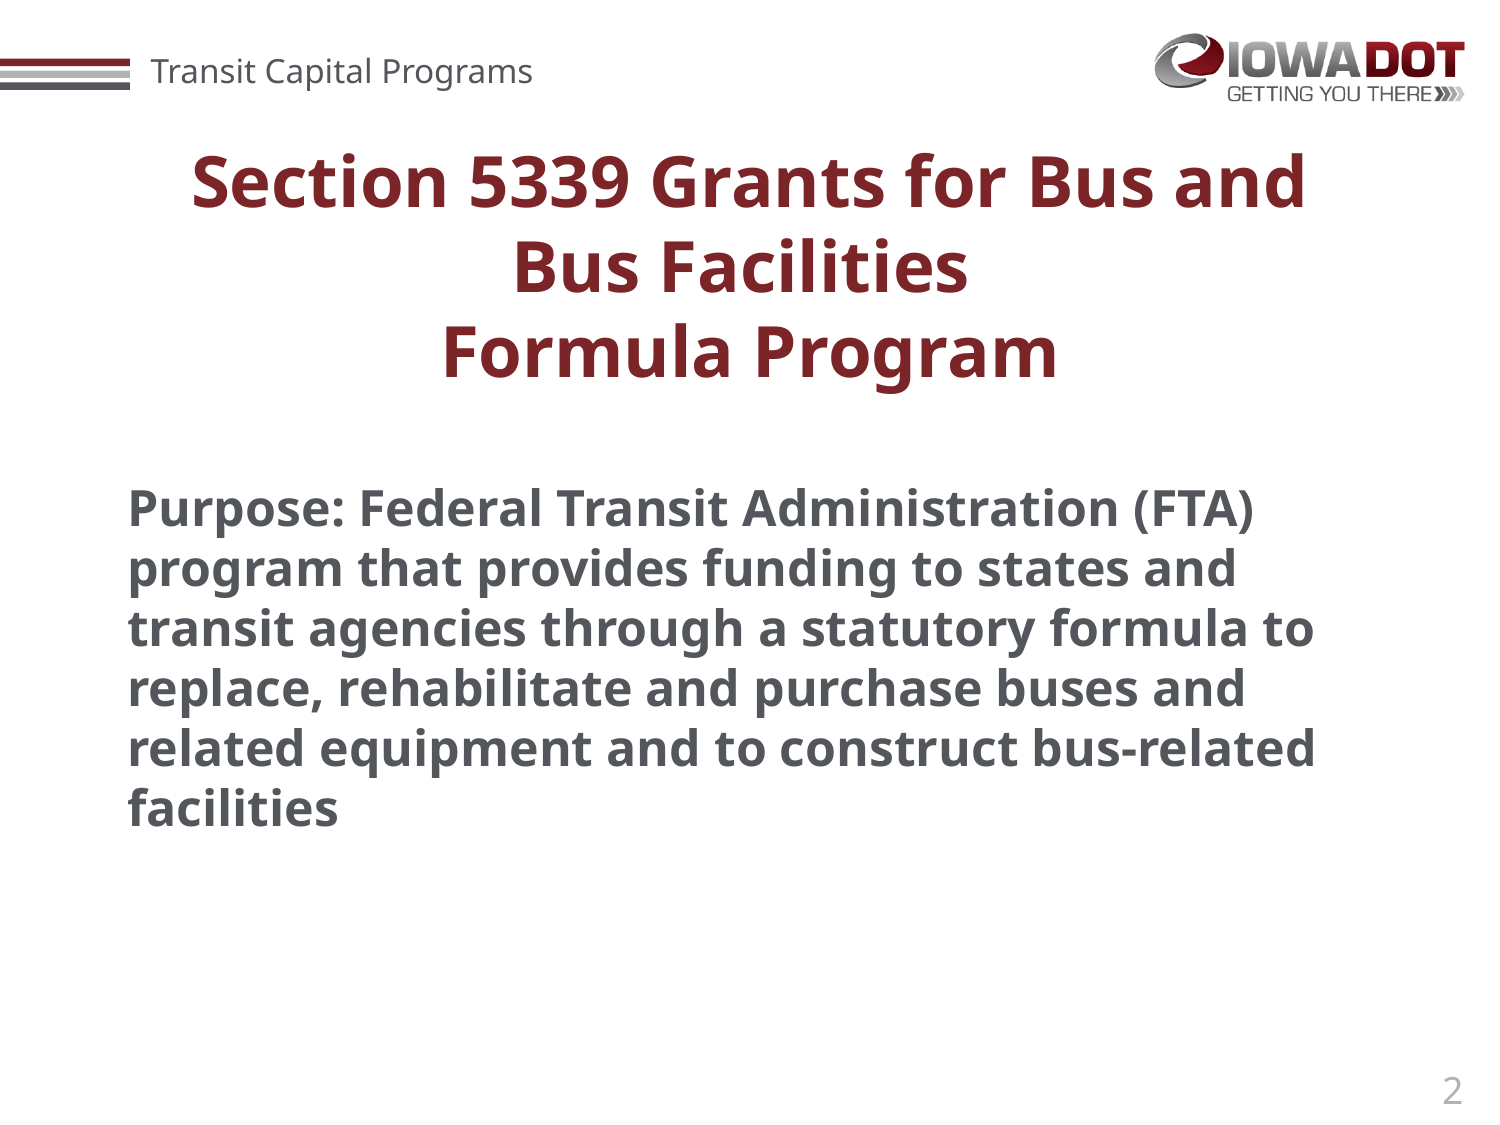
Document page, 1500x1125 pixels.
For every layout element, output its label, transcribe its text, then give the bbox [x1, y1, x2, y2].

list Purpose: Federal Transit Administration (FTA) program that provides funding to states and transit agencies through a statutory formula to replace, rehabilitate and purchase buses and related equipment and to construct bus-related facilities [112, 278, 1388, 946]
title Section 5339 Grants for Bus and Bus Facilities Formula Program [103, 185, 1397, 257]
picture [1147, 23, 1471, 114]
